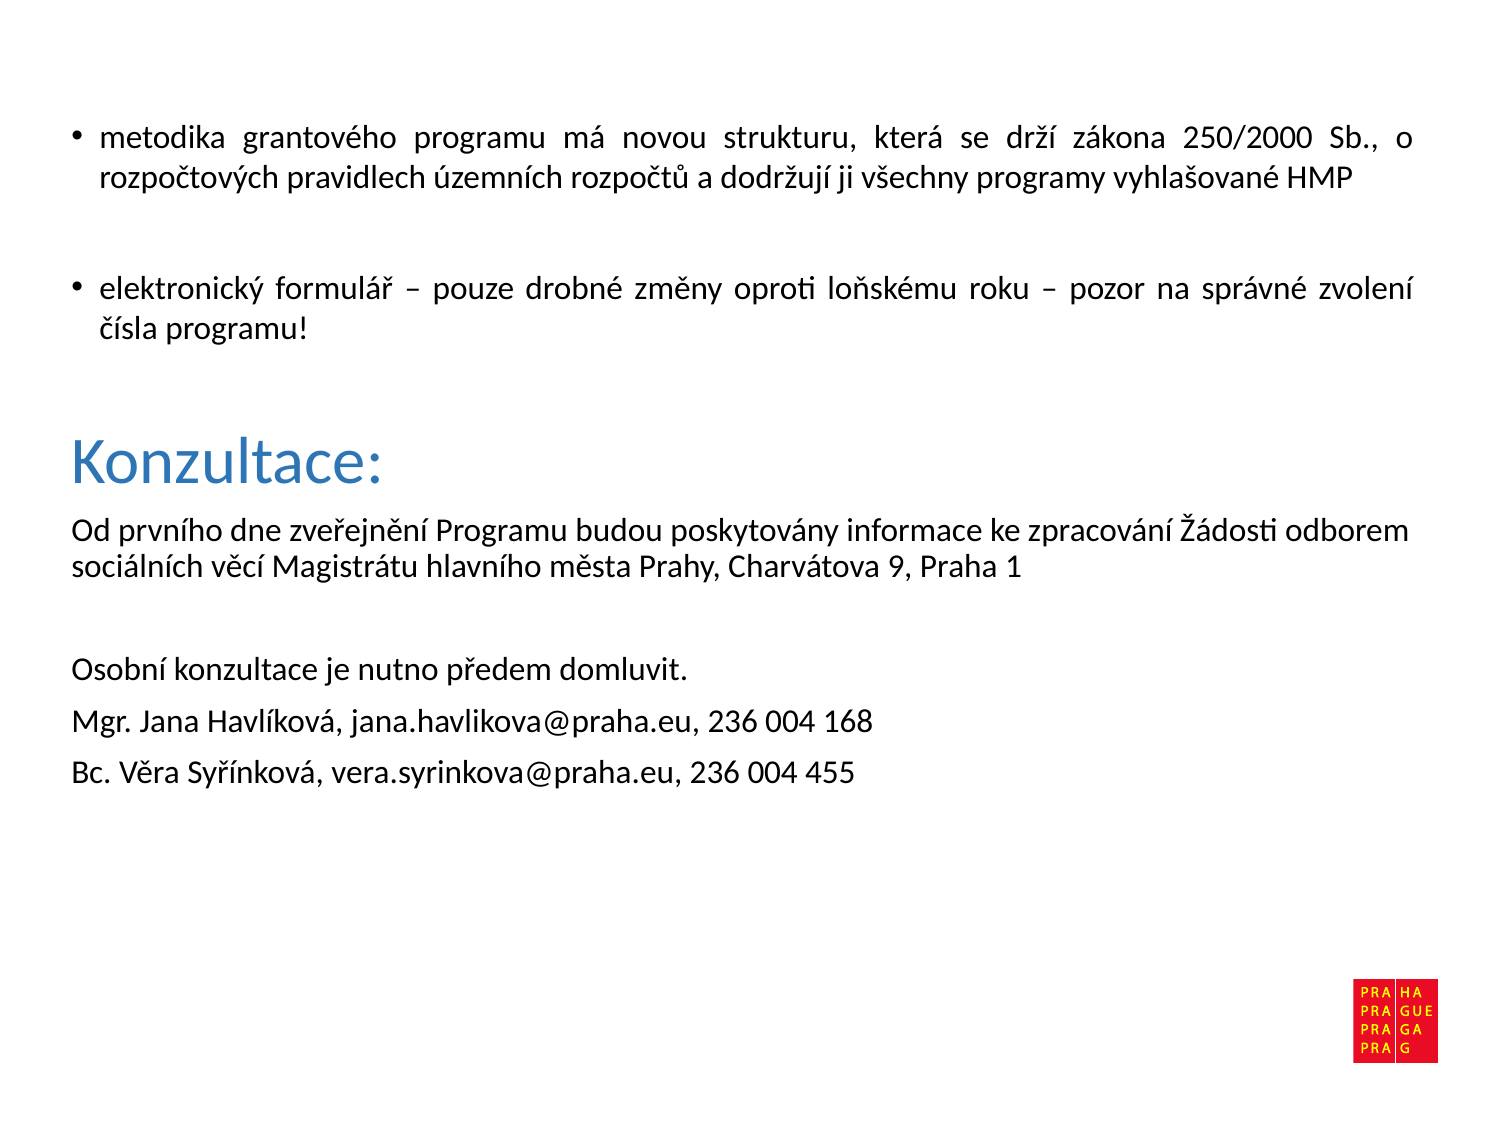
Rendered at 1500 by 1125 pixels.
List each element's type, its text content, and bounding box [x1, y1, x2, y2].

list metodika grantového programu má novou strukturu, která se drží zákona 250/2000 Sb., o rozpočtových pravidlech územních rozpočtů a dodržují ji všechny programy vyhlašované HMP elektronický formulář – pouze drobné změny oproti loňskému roku – pozor na správné zvolení čísla programu! Konzultace: Od prvního dne zveřejnění Programu budou poskytovány informace ke zpracování Žádosti odborem sociálních věcí Magistrátu hlavního města Prahy, Charvátova 9, Praha 1 Osobní konzultace je nutno předem domluvit. Mgr. Jana Havlíková, jana.havlikova@praha.eu, 236 004 168 Bc. Věra Syřínková, vera.syrinkova@praha.eu, 236 004 455 [56, 41, 1430, 1082]
